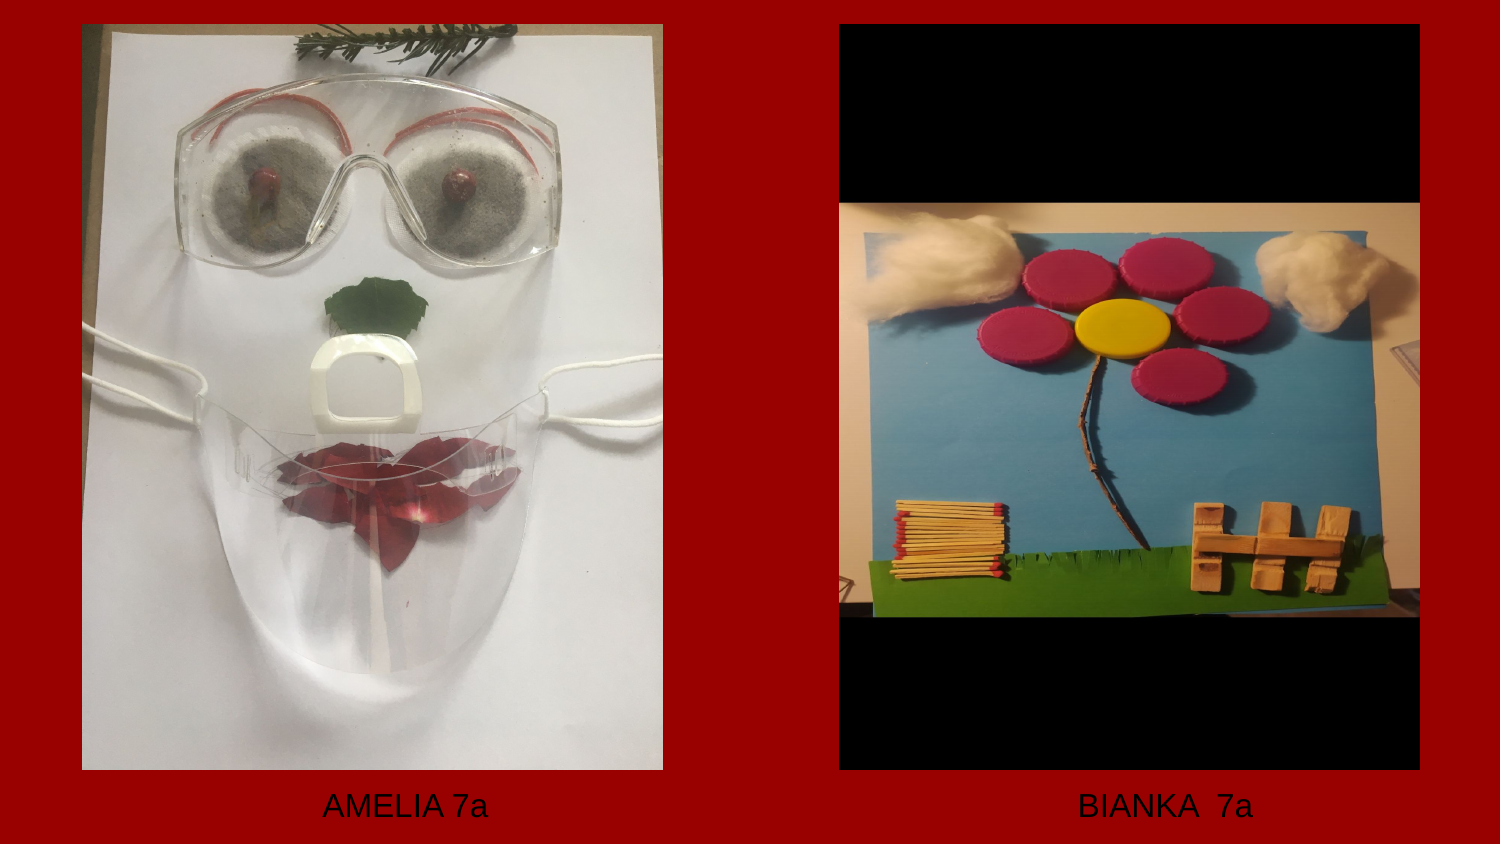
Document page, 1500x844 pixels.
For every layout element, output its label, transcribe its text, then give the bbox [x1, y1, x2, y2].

text_box AMELIA 7a BIANKA 7a [233, 769, 1373, 844]
picture [82, 24, 663, 770]
picture [839, 24, 1421, 770]
